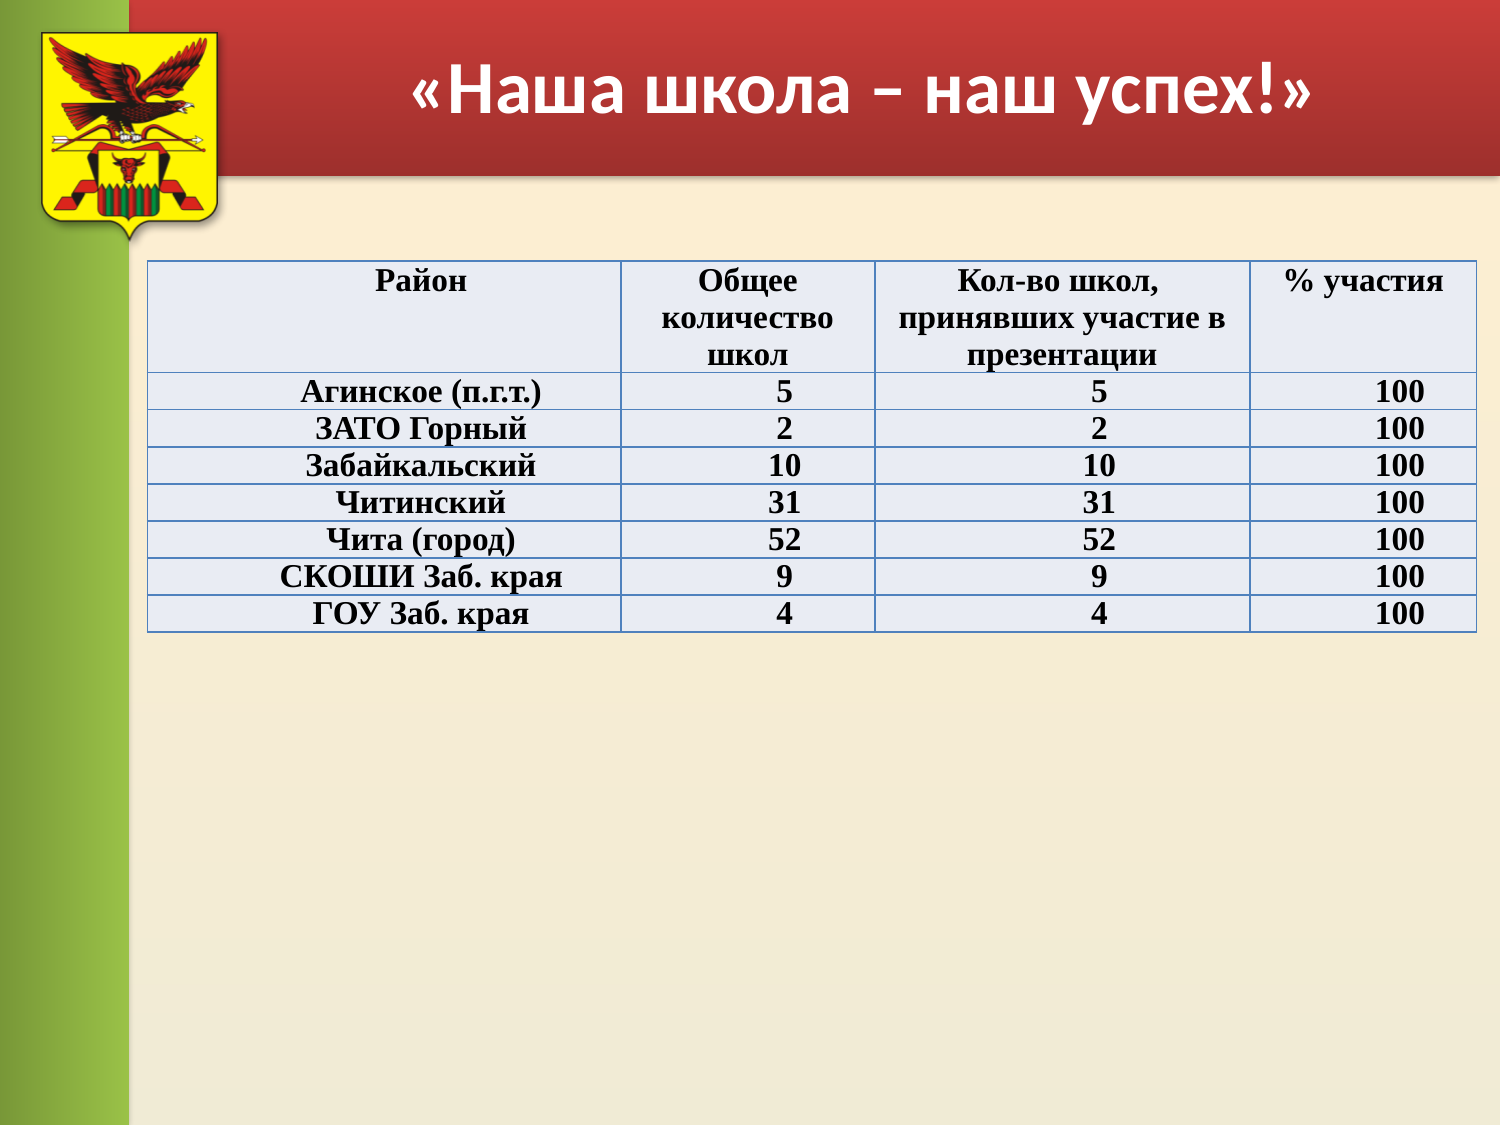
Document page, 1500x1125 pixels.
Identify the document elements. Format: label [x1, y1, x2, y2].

text_box [0, 0, 1500, 1125]
